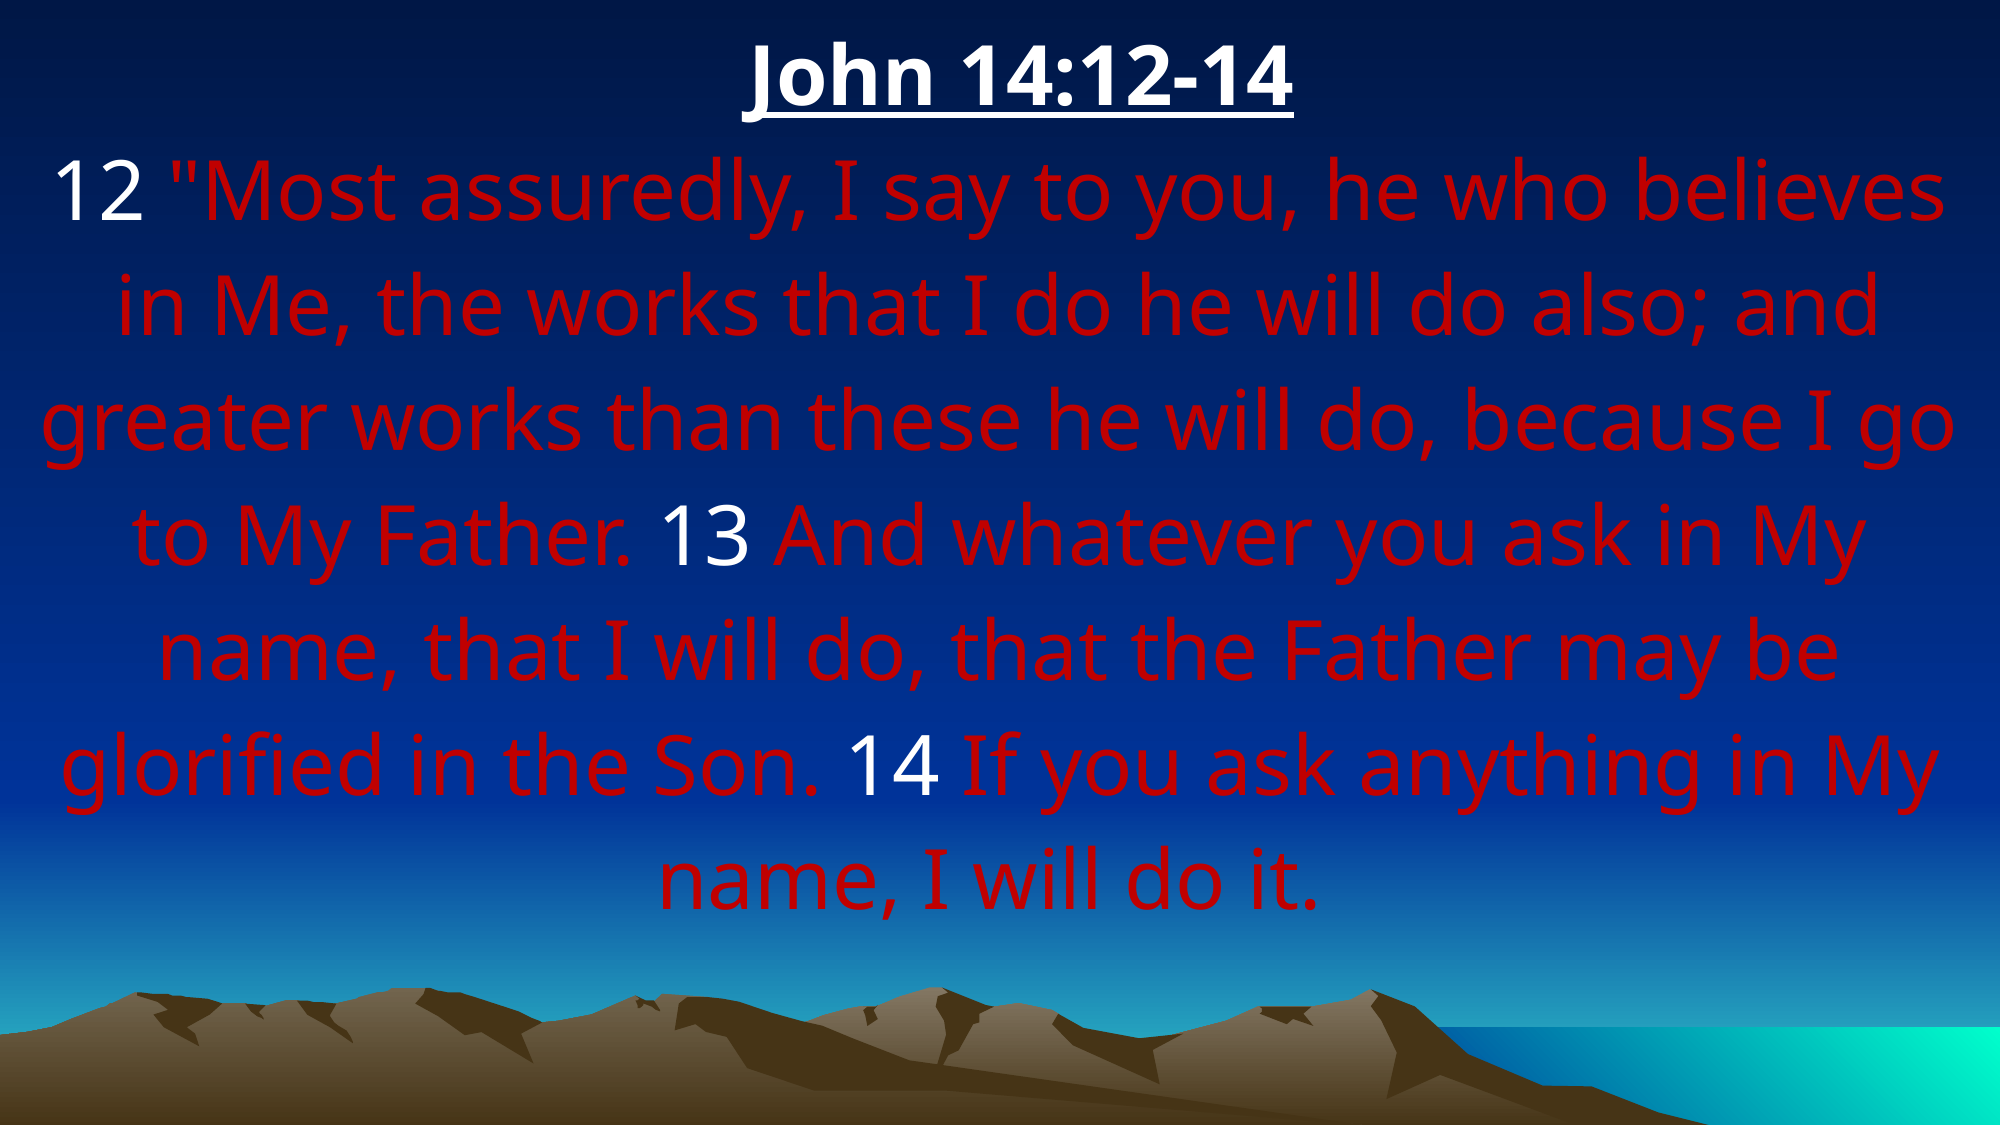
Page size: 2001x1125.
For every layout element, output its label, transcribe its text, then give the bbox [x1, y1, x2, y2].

text_box John 14:12-14 12 "Most assuredly, I say to you, he who believes in Me, the works that I do he will do also; and greater works than these he will do, because I go to My Father. 13 And whatever you ask in My name, that I will do, that the Father may be glorified in the Son. 14 If you ask anything in My name, I will do it. [24, 0, 1975, 825]
